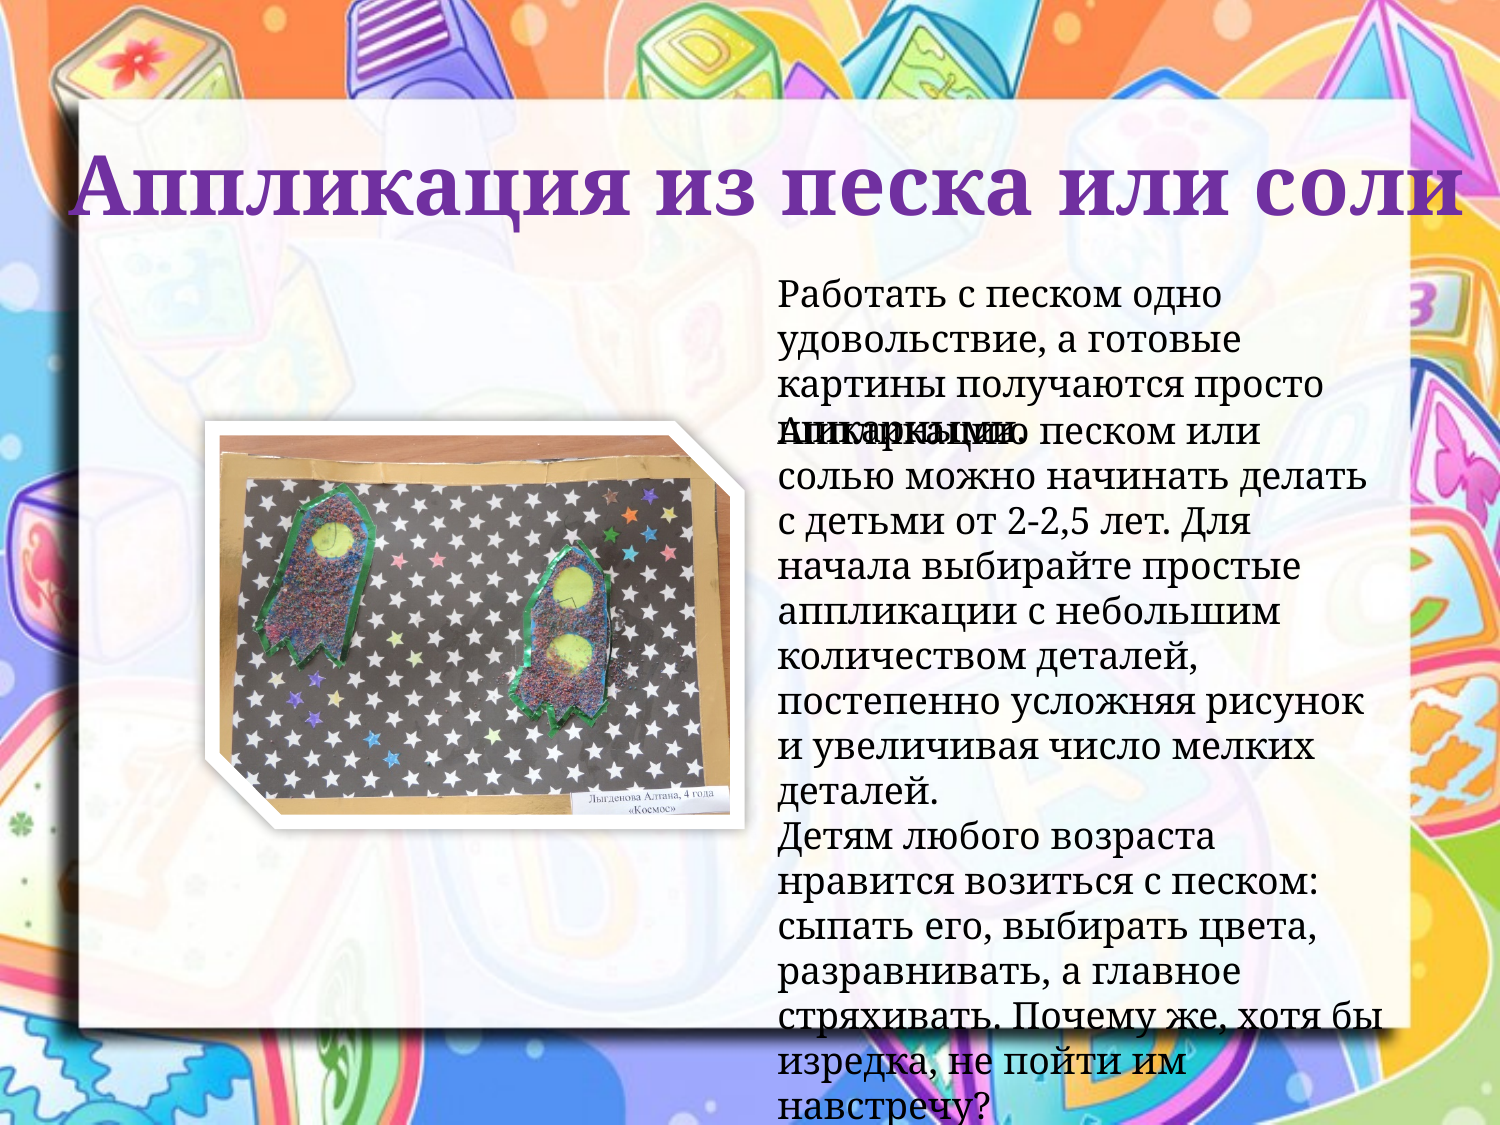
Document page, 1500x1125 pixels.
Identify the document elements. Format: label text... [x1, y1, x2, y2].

text_box Аппликация из песка или соли [54, 125, 1481, 240]
picture [0, 0, 1500, 1125]
text_box Аппликацию песком или солью можно начинать делать с детьми от 2-2,5 лет. Для начала выбирайте простые аппликации с небольшим количеством деталей, постепенно усложняя рисунок и увеличивая число мелких деталей. Детям любого возраста нравится возиться с песком: сыпать его, выбирать цвета, разравнивать, а главное стряхивать. Почему же, хотя бы изредка, не пойти им навстречу? [762, 399, 1400, 1125]
text_box Работать с песком одно удовольствие, а готовые картины получаются просто шикарными. [762, 262, 1363, 399]
